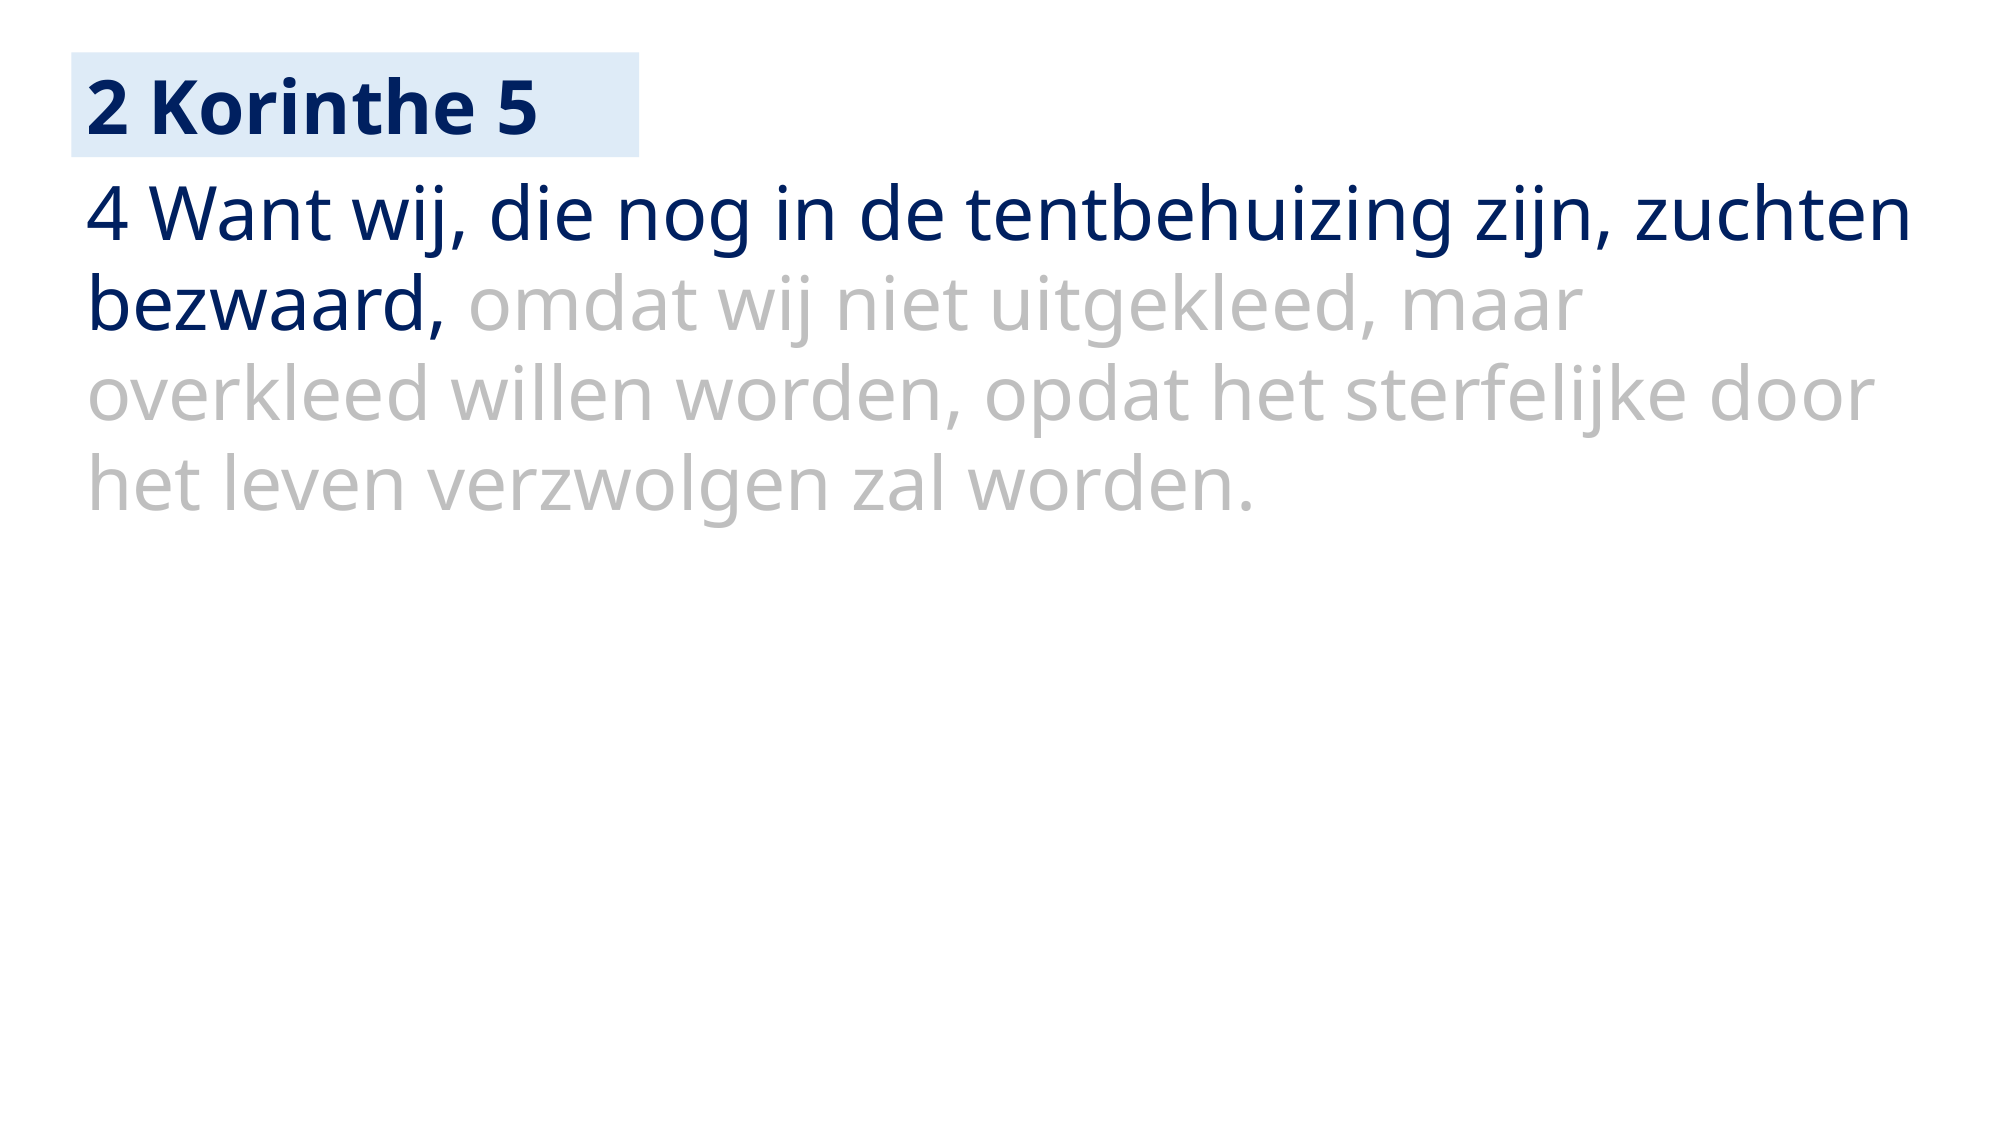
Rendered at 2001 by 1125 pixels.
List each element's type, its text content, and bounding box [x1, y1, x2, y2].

text_box 4 Want wij, die nog in de tentbehuizing zijn, zuchten bezwaard, omdat wij niet uitgekleed, maar overkleed willen worden, opdat het sterfelijke door het leven verzwolgen zal worden. [71, 158, 1939, 624]
text_box 2 Korinthe 5 [71, 52, 640, 158]
